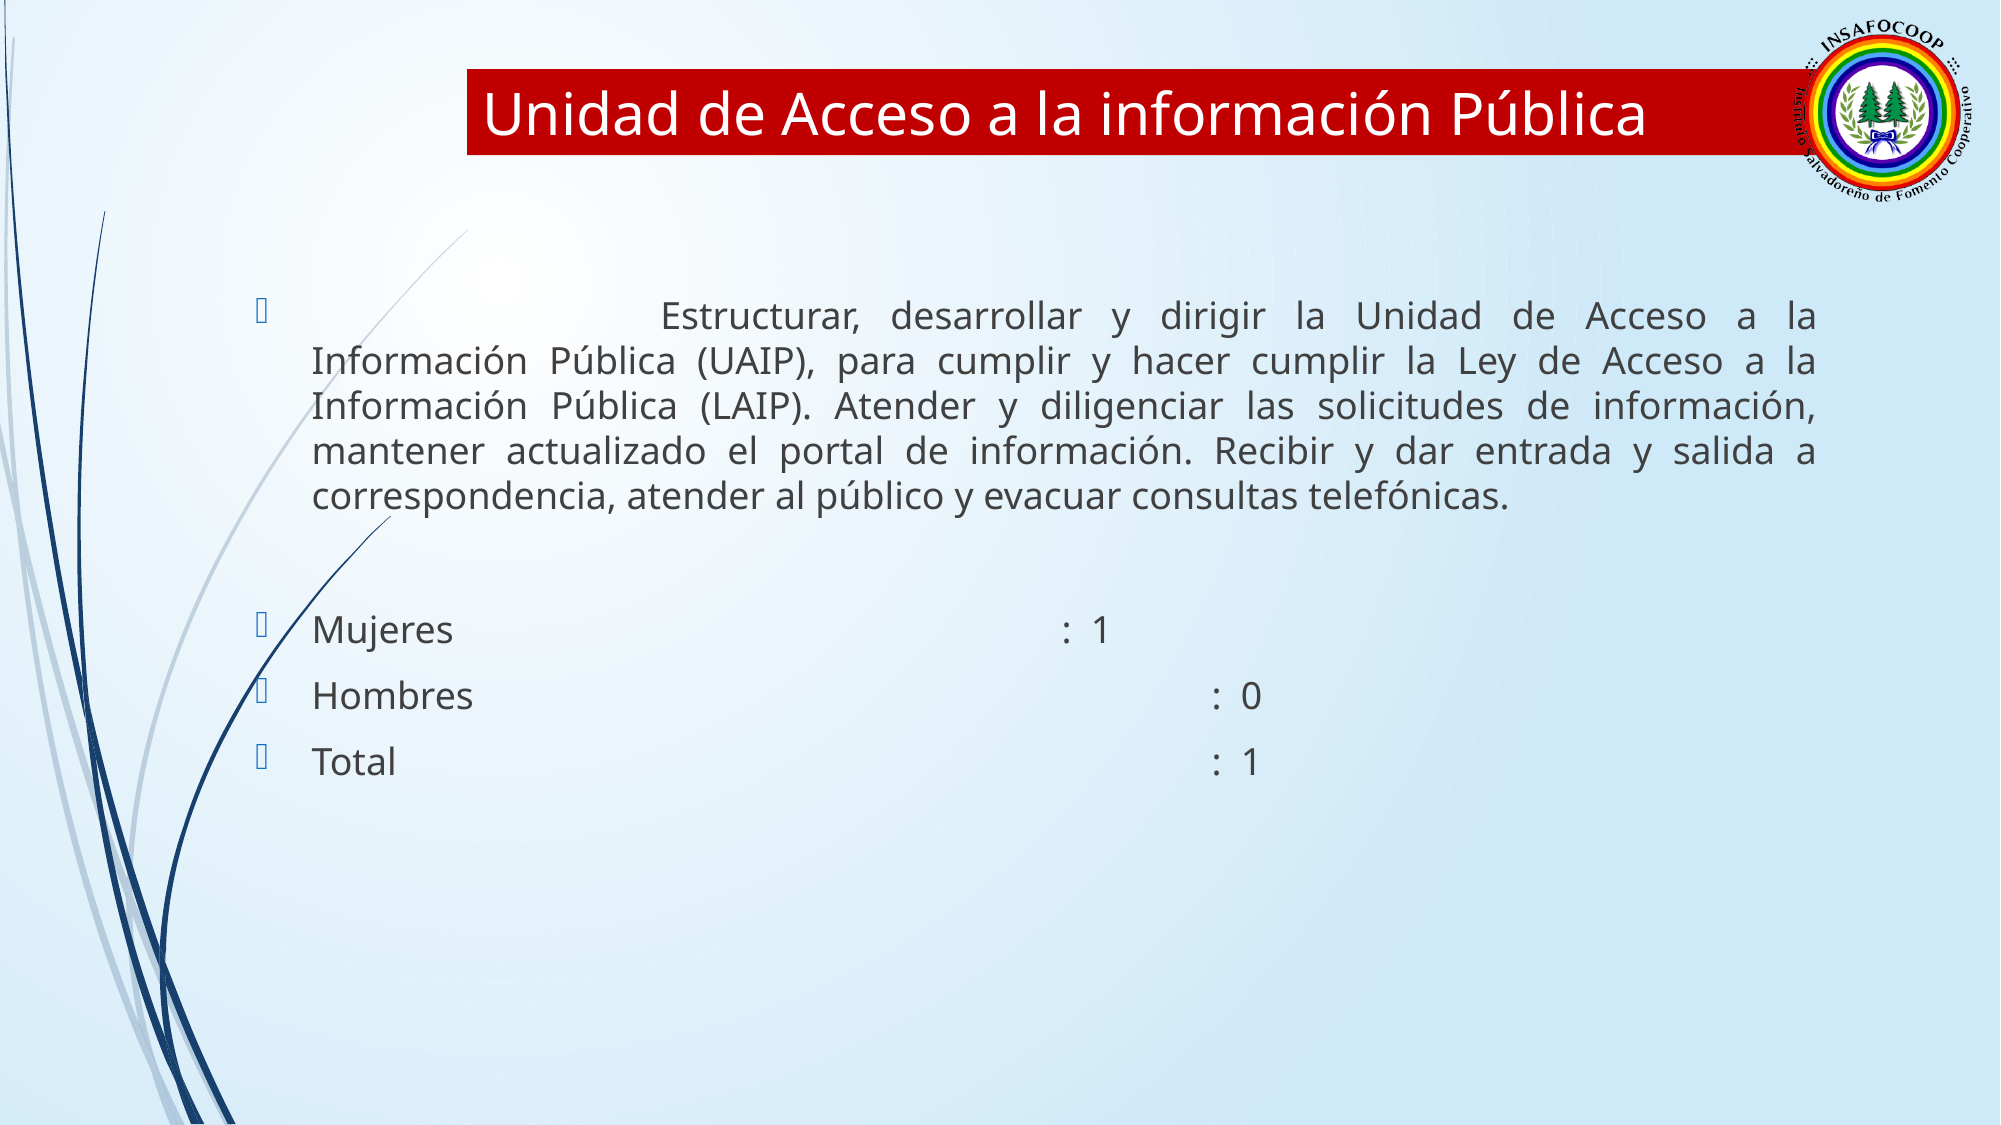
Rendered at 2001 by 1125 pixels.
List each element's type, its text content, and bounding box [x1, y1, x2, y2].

picture [1792, 18, 1972, 202]
title Unidad de Acceso a la información Pública [467, 69, 1787, 156]
list Estructurar, desarrollar y dirigir la Unidad de Acceso a la Información Pública (UAIP), para cumplir y hacer cumplir la Ley de Acceso a la Información Pública (LAIP). Atender y diligenciar las solicitudes de información, mantener actualizado el portal de información. Recibir y dar entrada y salida a correspondencia, atender al público y evacuar consultas telefónicas. Mujeres : 1 Hombres : 0 Total : 1 [240, 284, 1834, 921]
